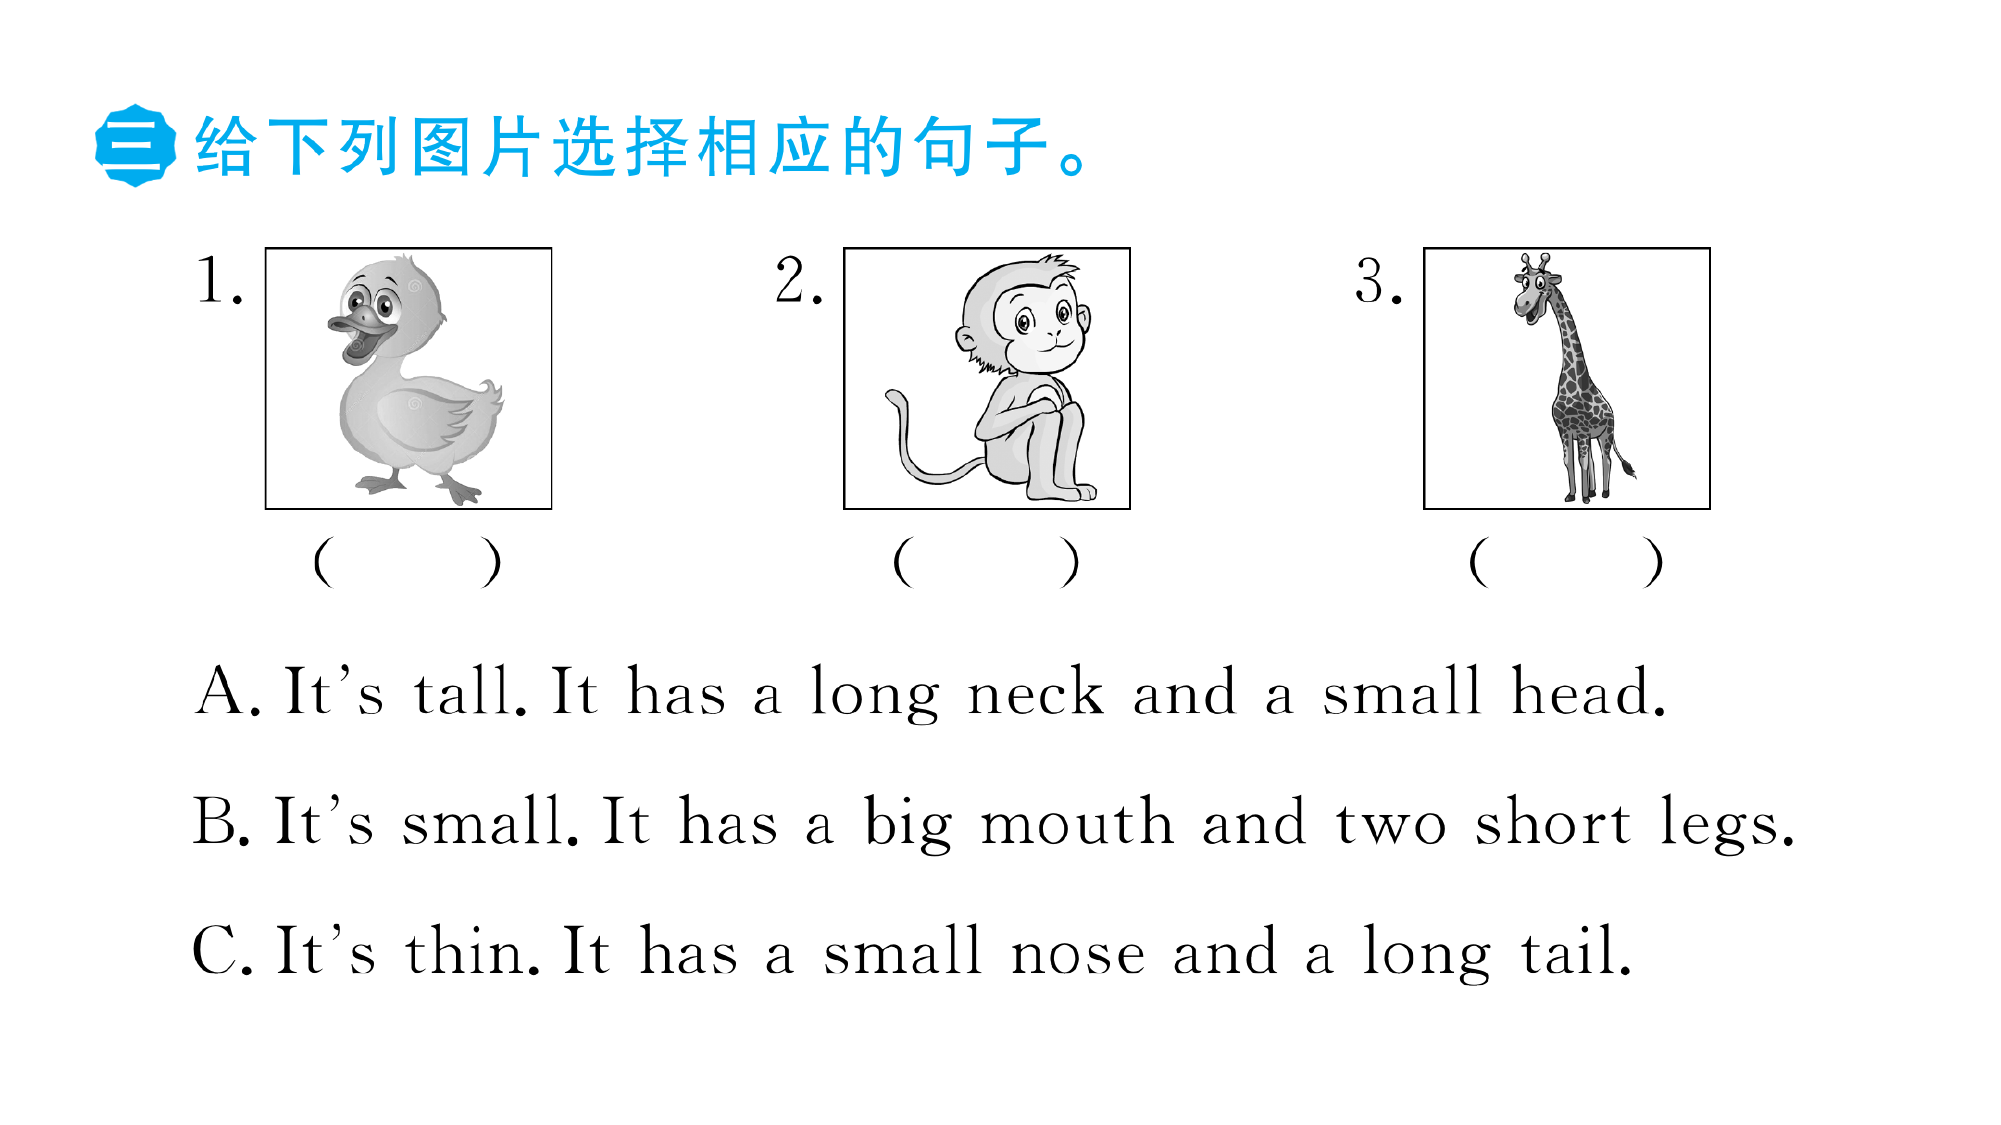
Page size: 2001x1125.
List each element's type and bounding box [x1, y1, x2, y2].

picture [90, 78, 1951, 1023]
